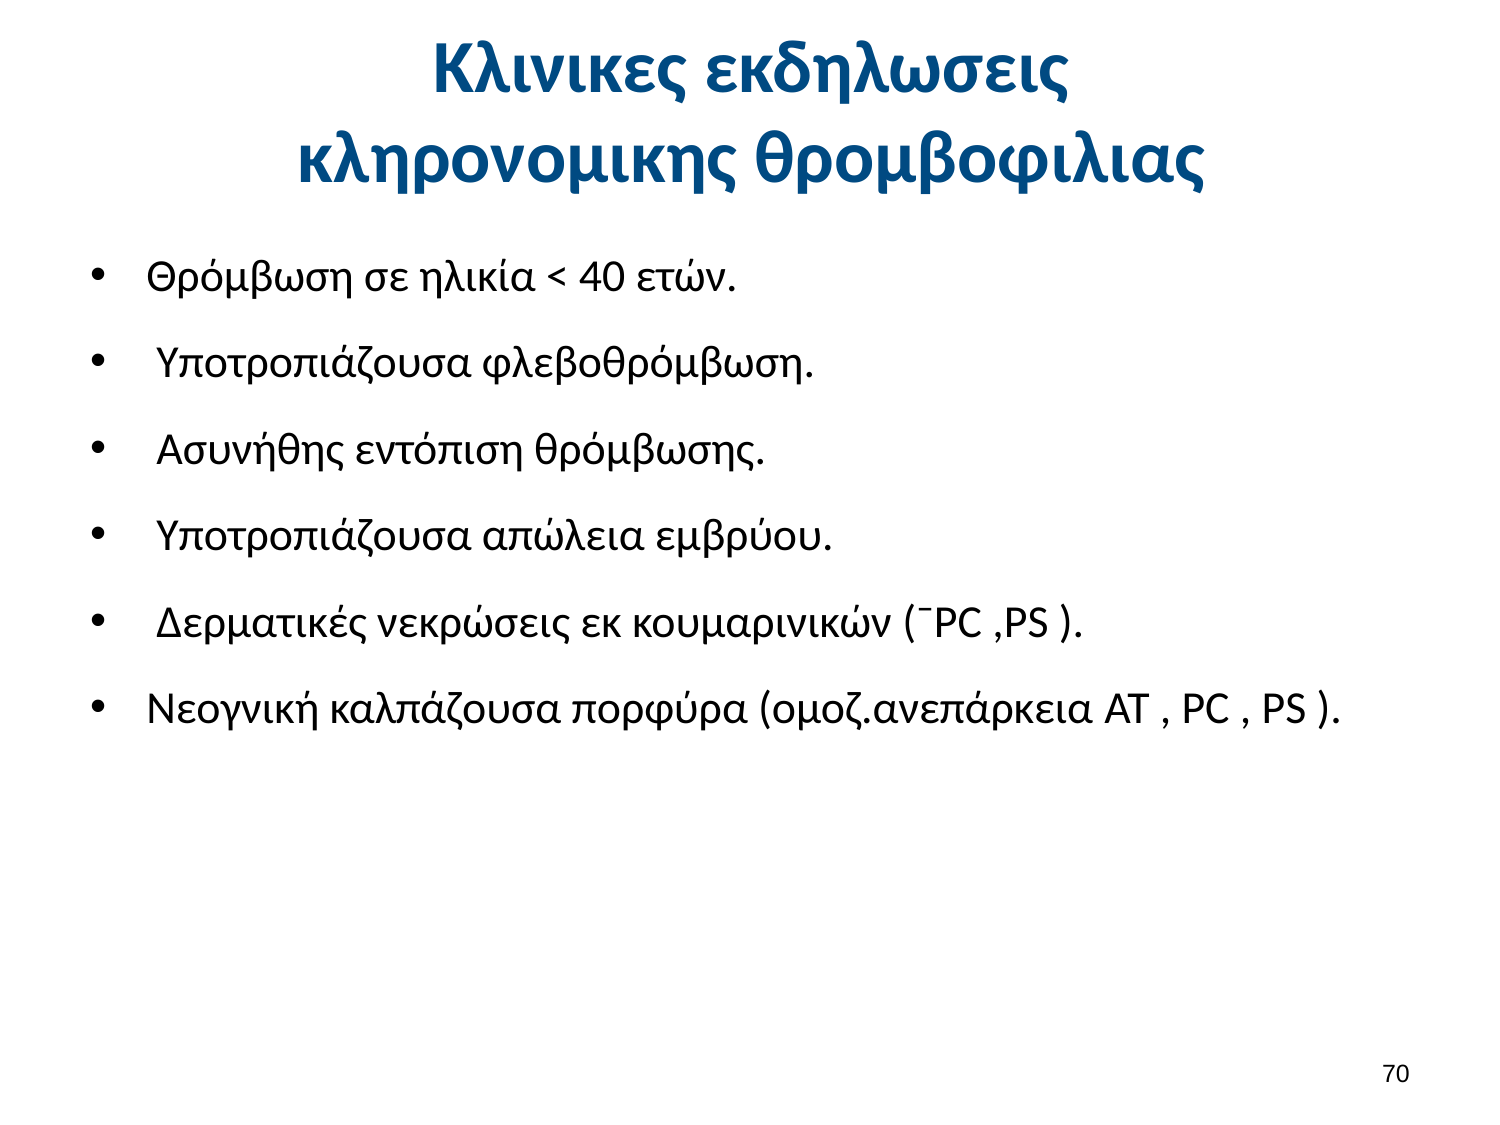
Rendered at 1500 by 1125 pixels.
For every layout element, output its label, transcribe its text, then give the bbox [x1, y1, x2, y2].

title Κλινικες εκδηλωσεις κληρονομικης θρομβοφιλιας [76, 19, 1427, 197]
slide_number 69 [1074, 1042, 1425, 1103]
list Θρόμβωση σε ηλικία < 40 ετών. Υποτροπιάζουσα φλεβοθρόμβωση. Ασυνήθης εντόπιση θρόμβωσης. Υποτροπιάζουσα απώλεια εμβρύου. Δερματικές νεκρώσεις εκ κουμαρινικών (¯PC ,PS ). Νεογνική καλπάζουσα πορφύρα (ομοζ.ανεπάρκεια AT , PC , PS ). [75, 231, 1425, 1024]
